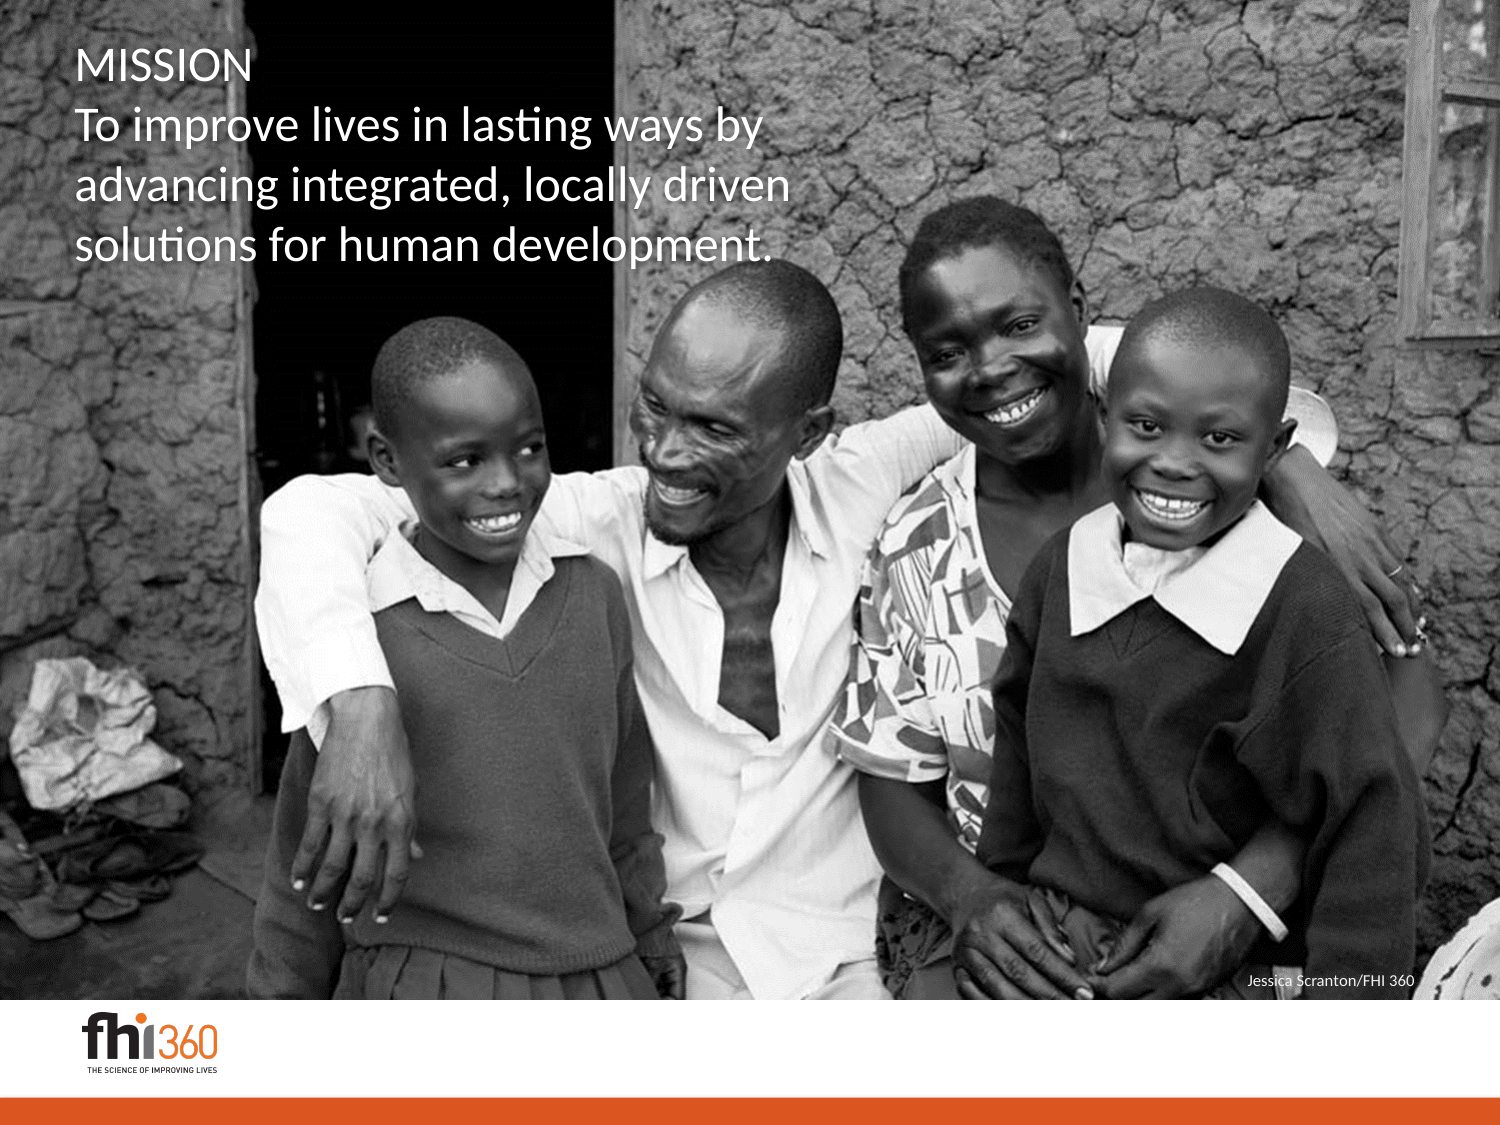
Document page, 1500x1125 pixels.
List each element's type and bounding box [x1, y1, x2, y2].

picture [82, 1012, 217, 1073]
picture [0, 0, 1500, 1001]
